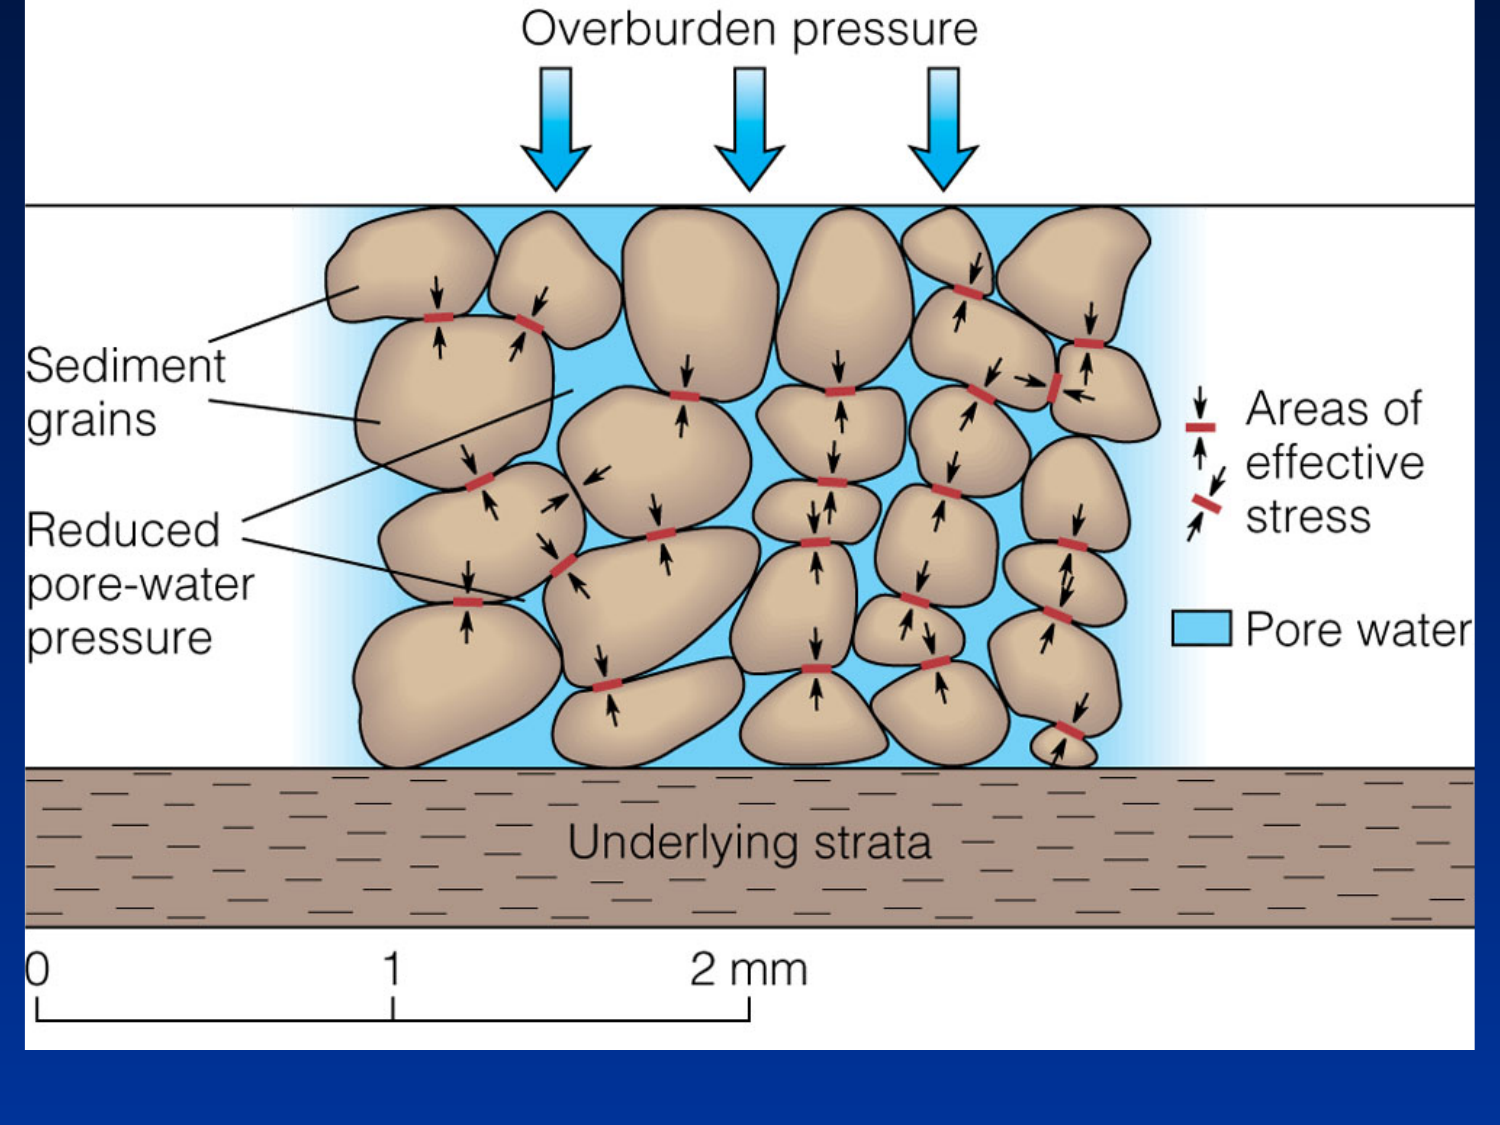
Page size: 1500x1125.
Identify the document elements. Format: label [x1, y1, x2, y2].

text_box [24, 0, 1475, 1050]
